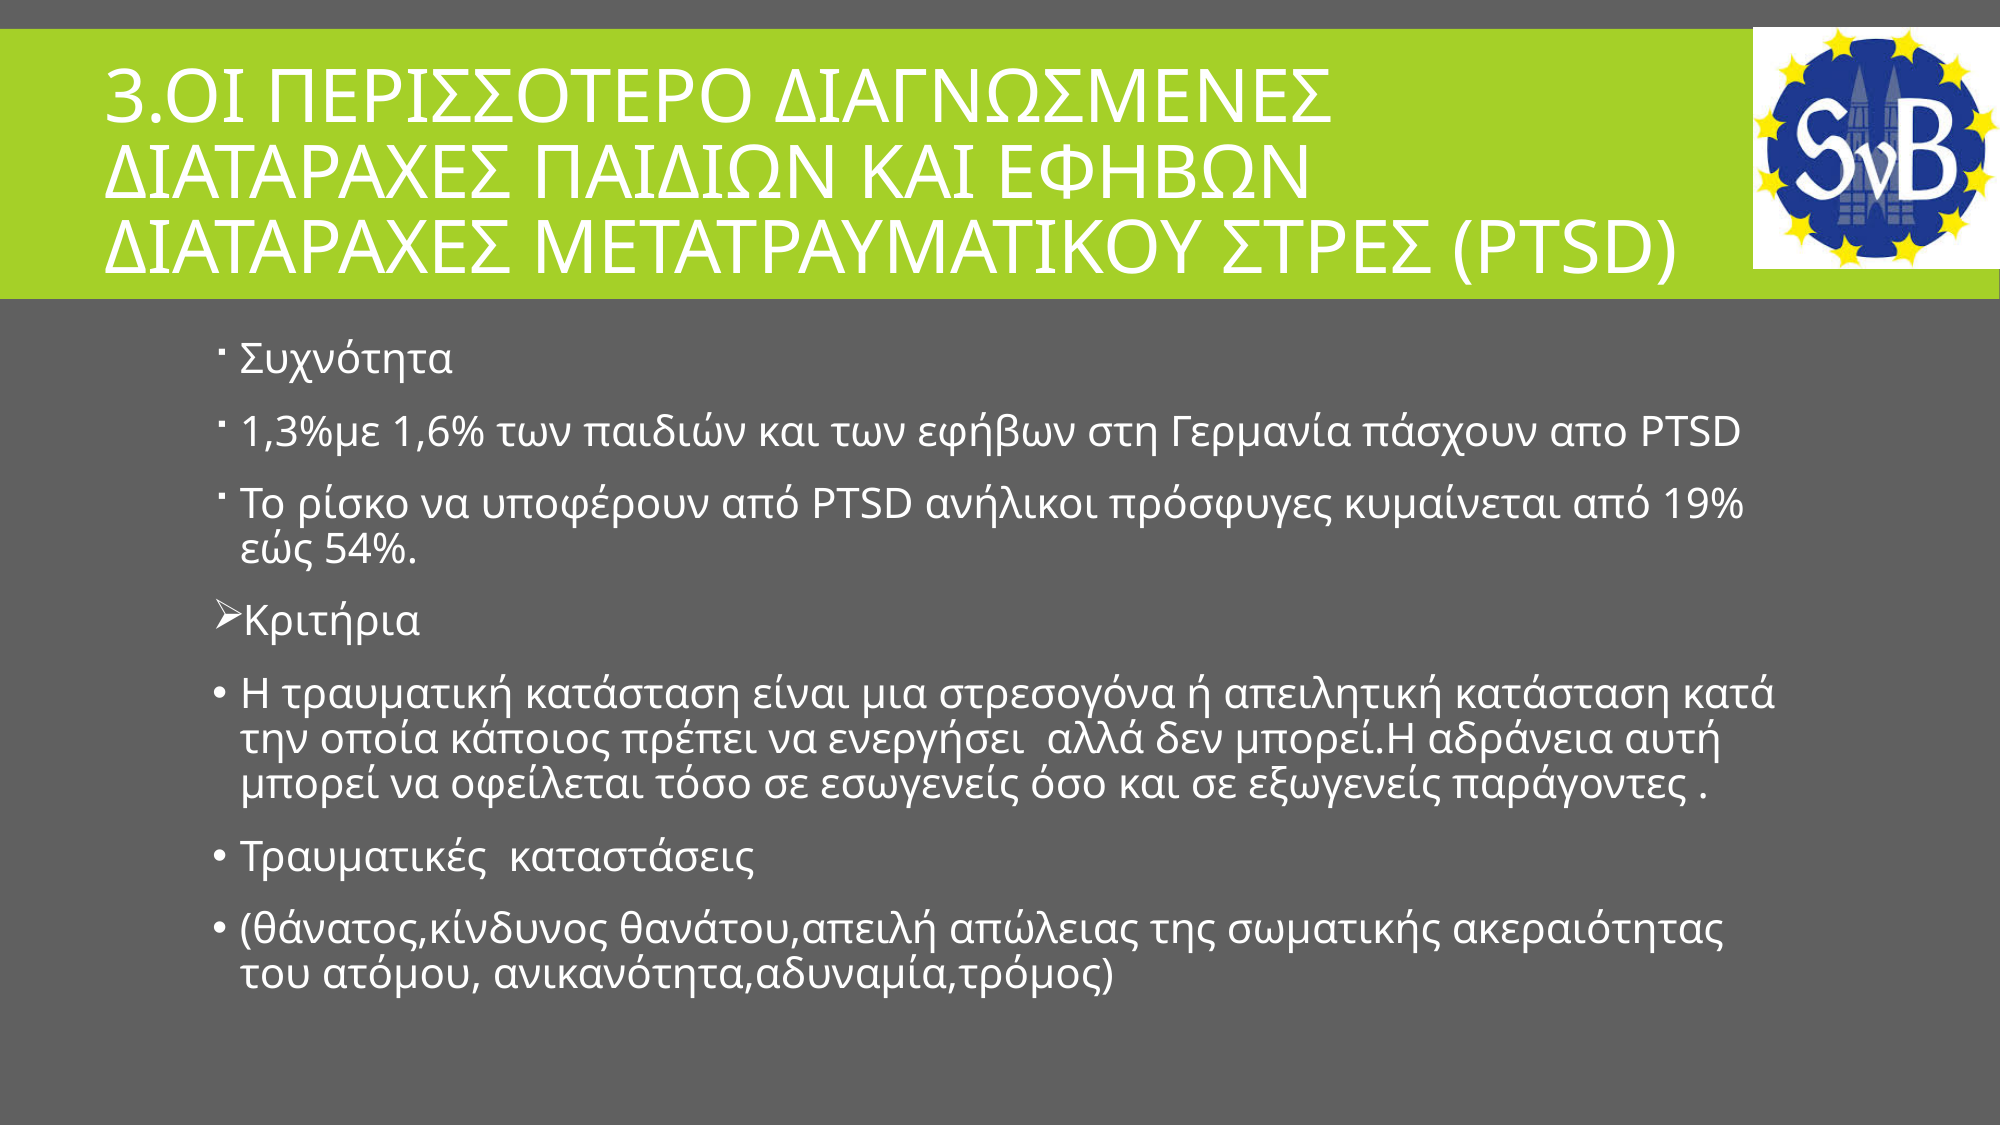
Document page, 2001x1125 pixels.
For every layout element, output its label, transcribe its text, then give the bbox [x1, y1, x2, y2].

list Συχνότητα 1,3%με 1,6% των παιδιών και των εφήβων στη Γερμανία πάσχουν απο PTSD To ρίσκο να υποφέρουν από PTSD ανήλικοι πρόσφυγες κυμαίνεται από 19% εώς 54%. Κριτήρια Η τραυματική κατάσταση είναι μια στρεσογόνα ή απειλητική κατάσταση κατά την οποία κάποιος πρέπει να ενεργήσει αλλά δεν μπορεί.Η αδράνεια αυτή μπορεί να οφείλεται τόσο σε εσωγενείς όσο και σε εξωγενείς παράγοντες . Τραυματικές καταστάσεις (θάνατος,κίνδυνος θανάτου,απειλή απώλειας της σωματικής ακεραιότητας του ατόμου, ανικανότητα,αδυναμία,τρόμος) [197, 329, 1803, 1020]
picture [1753, 27, 2000, 270]
title 3.Οι περισσοτερο διαγνωσμενεσ διαταραχεσ παιδιων και εφηβων διαταραχεσ μετατραυματικου στρεσ (ptsd) [89, 51, 1695, 300]
